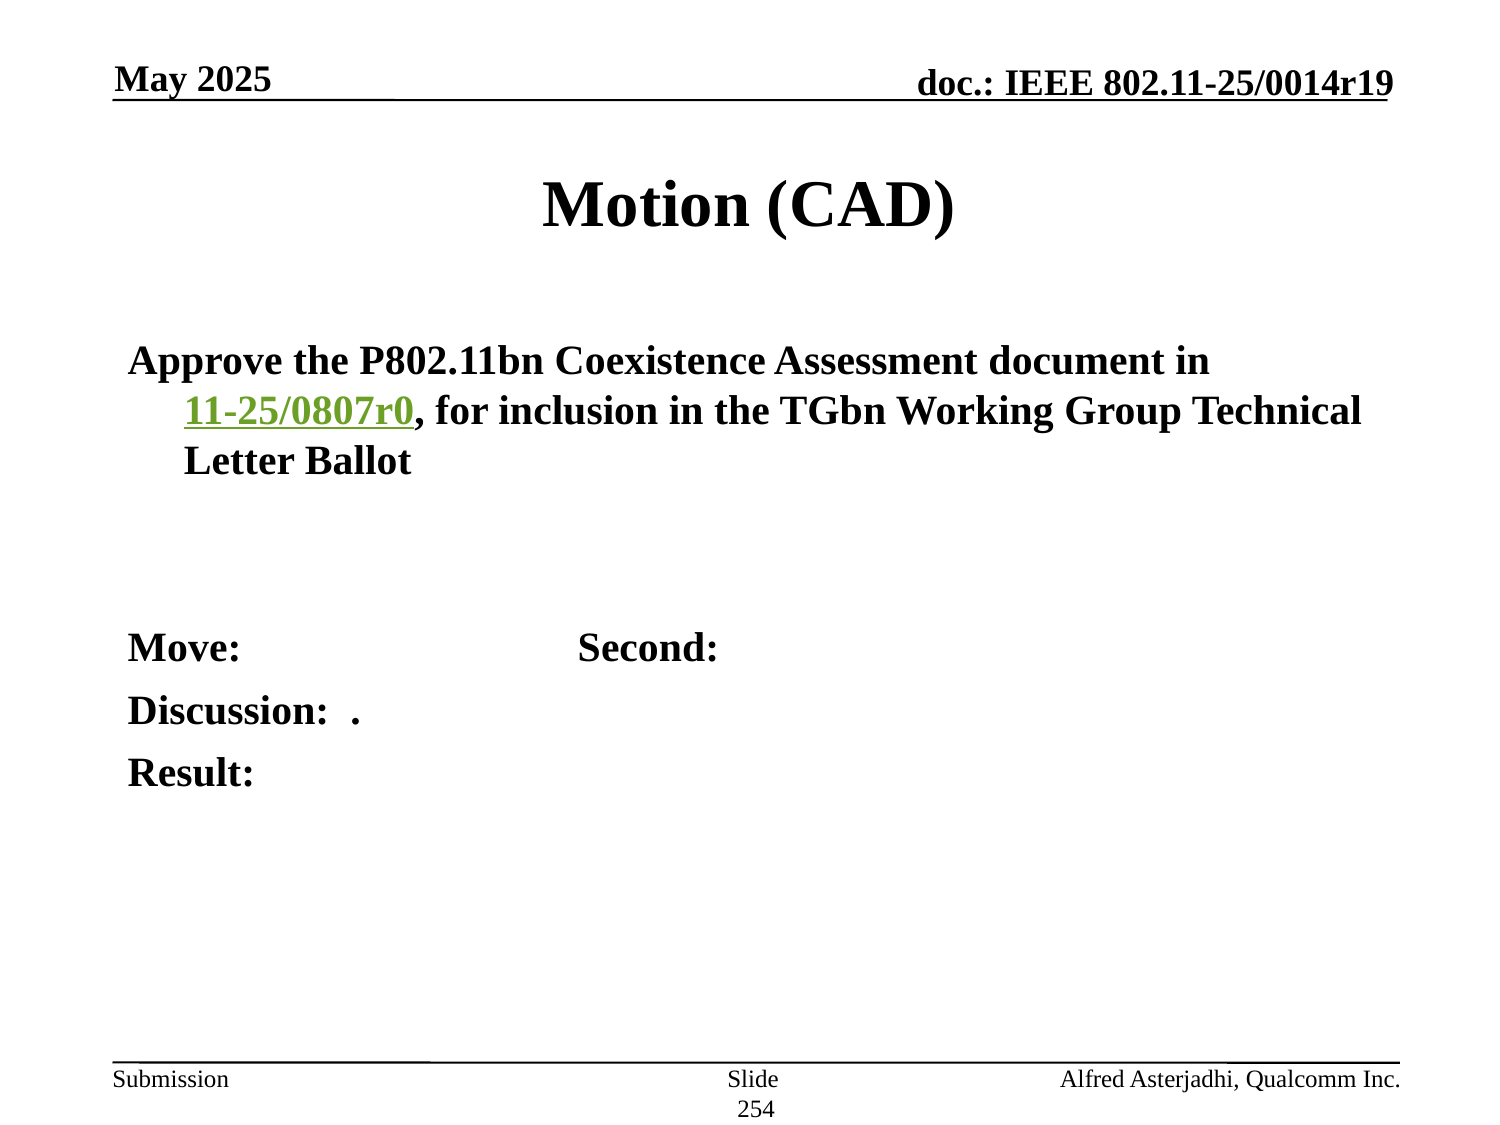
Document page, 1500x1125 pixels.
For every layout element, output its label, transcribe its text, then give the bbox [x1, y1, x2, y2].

title Motion (CAD) [112, 112, 1388, 288]
list Approve the P802.11bn Coexistence Assessment document in 11-25/0807r0, for inclusion in the TGbn Working Group Technical Letter Ballot Move: Second: Discussion: . Result: [112, 324, 1388, 1000]
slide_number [114, 54, 423, 100]
slide_number Slide 254 [712, 1061, 800, 1123]
footer Alfred Asterjadhi, Qualcomm Inc. [878, 1061, 1402, 1093]
